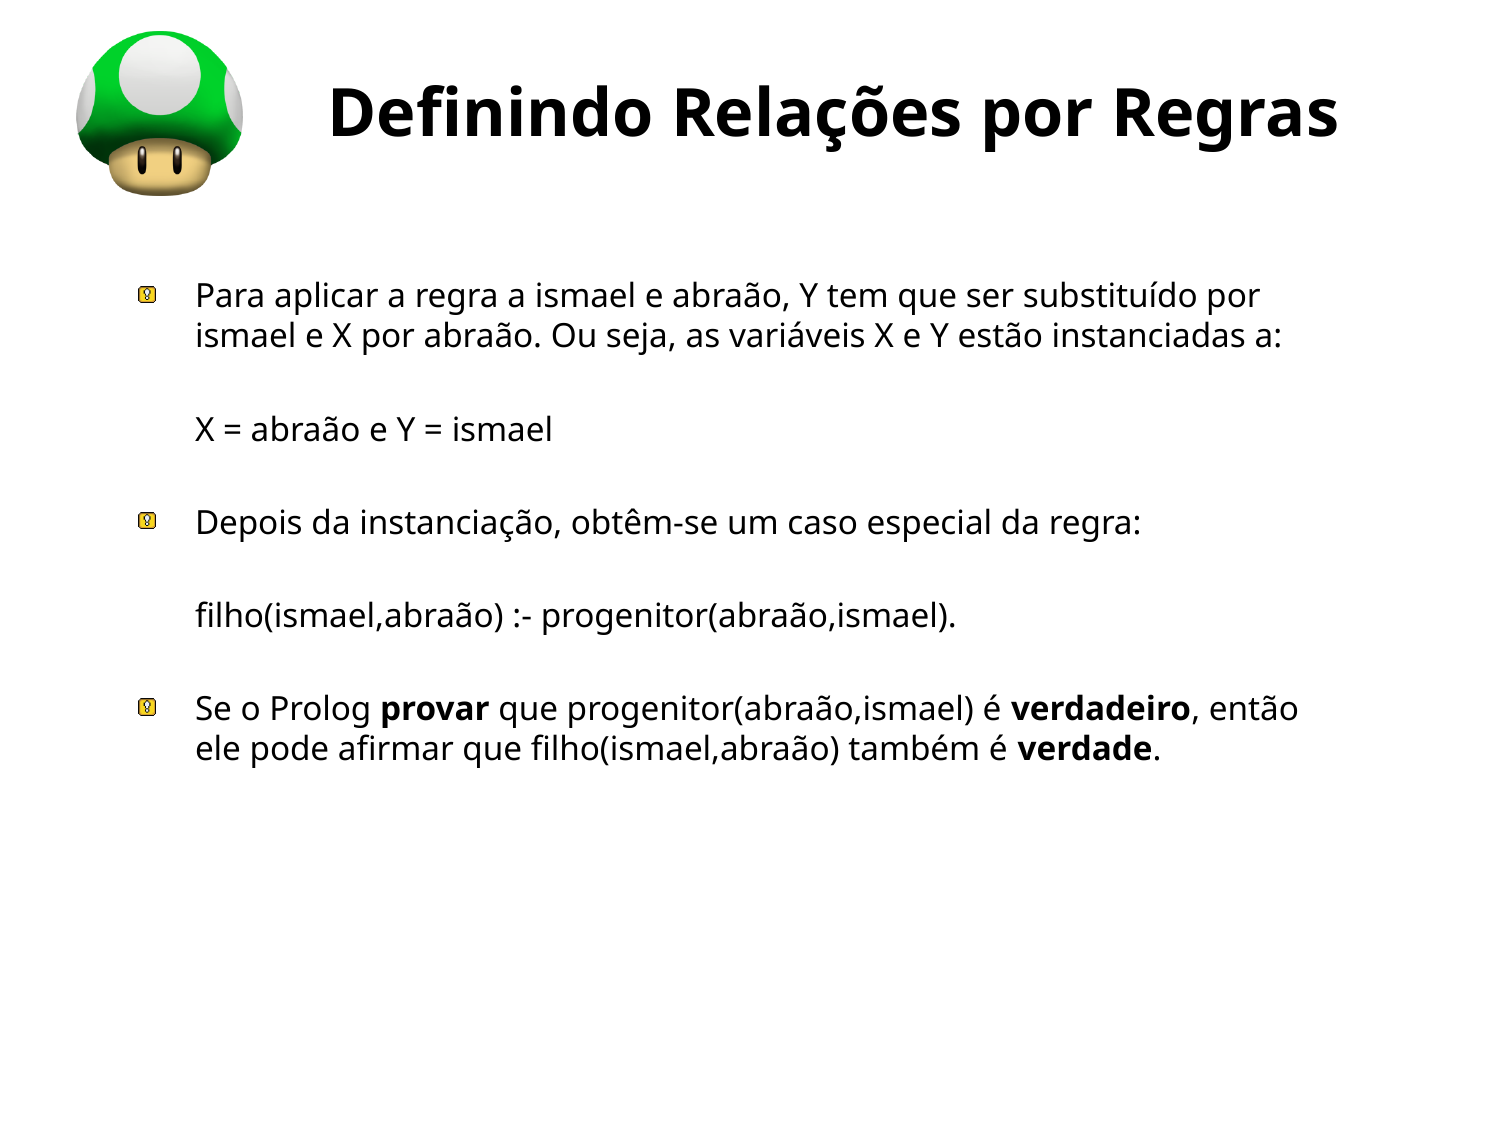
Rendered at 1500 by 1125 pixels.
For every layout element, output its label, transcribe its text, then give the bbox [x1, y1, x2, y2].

list Para aplicar a regra a ismael e abraão, Y tem que ser substituído por ismael e X por abraão. Ou seja, as variáveis X e Y estão instanciadas a: X = abraão e Y = ismael Depois da instanciação, obtêm-se um caso especial da regra: filho(ismael,abraão) :- progenitor(abraão,ismael). Se o Prolog provar que progenitor(abraão,ismael) é verdadeiro, então ele pode afirmar que filho(ismael,abraão) também é verdade. [123, 267, 1353, 941]
picture [76, 30, 243, 197]
picture [138, 286, 156, 303]
picture [138, 698, 156, 716]
title Definindo Relações por Regras [312, 37, 1426, 183]
picture [138, 512, 156, 529]
